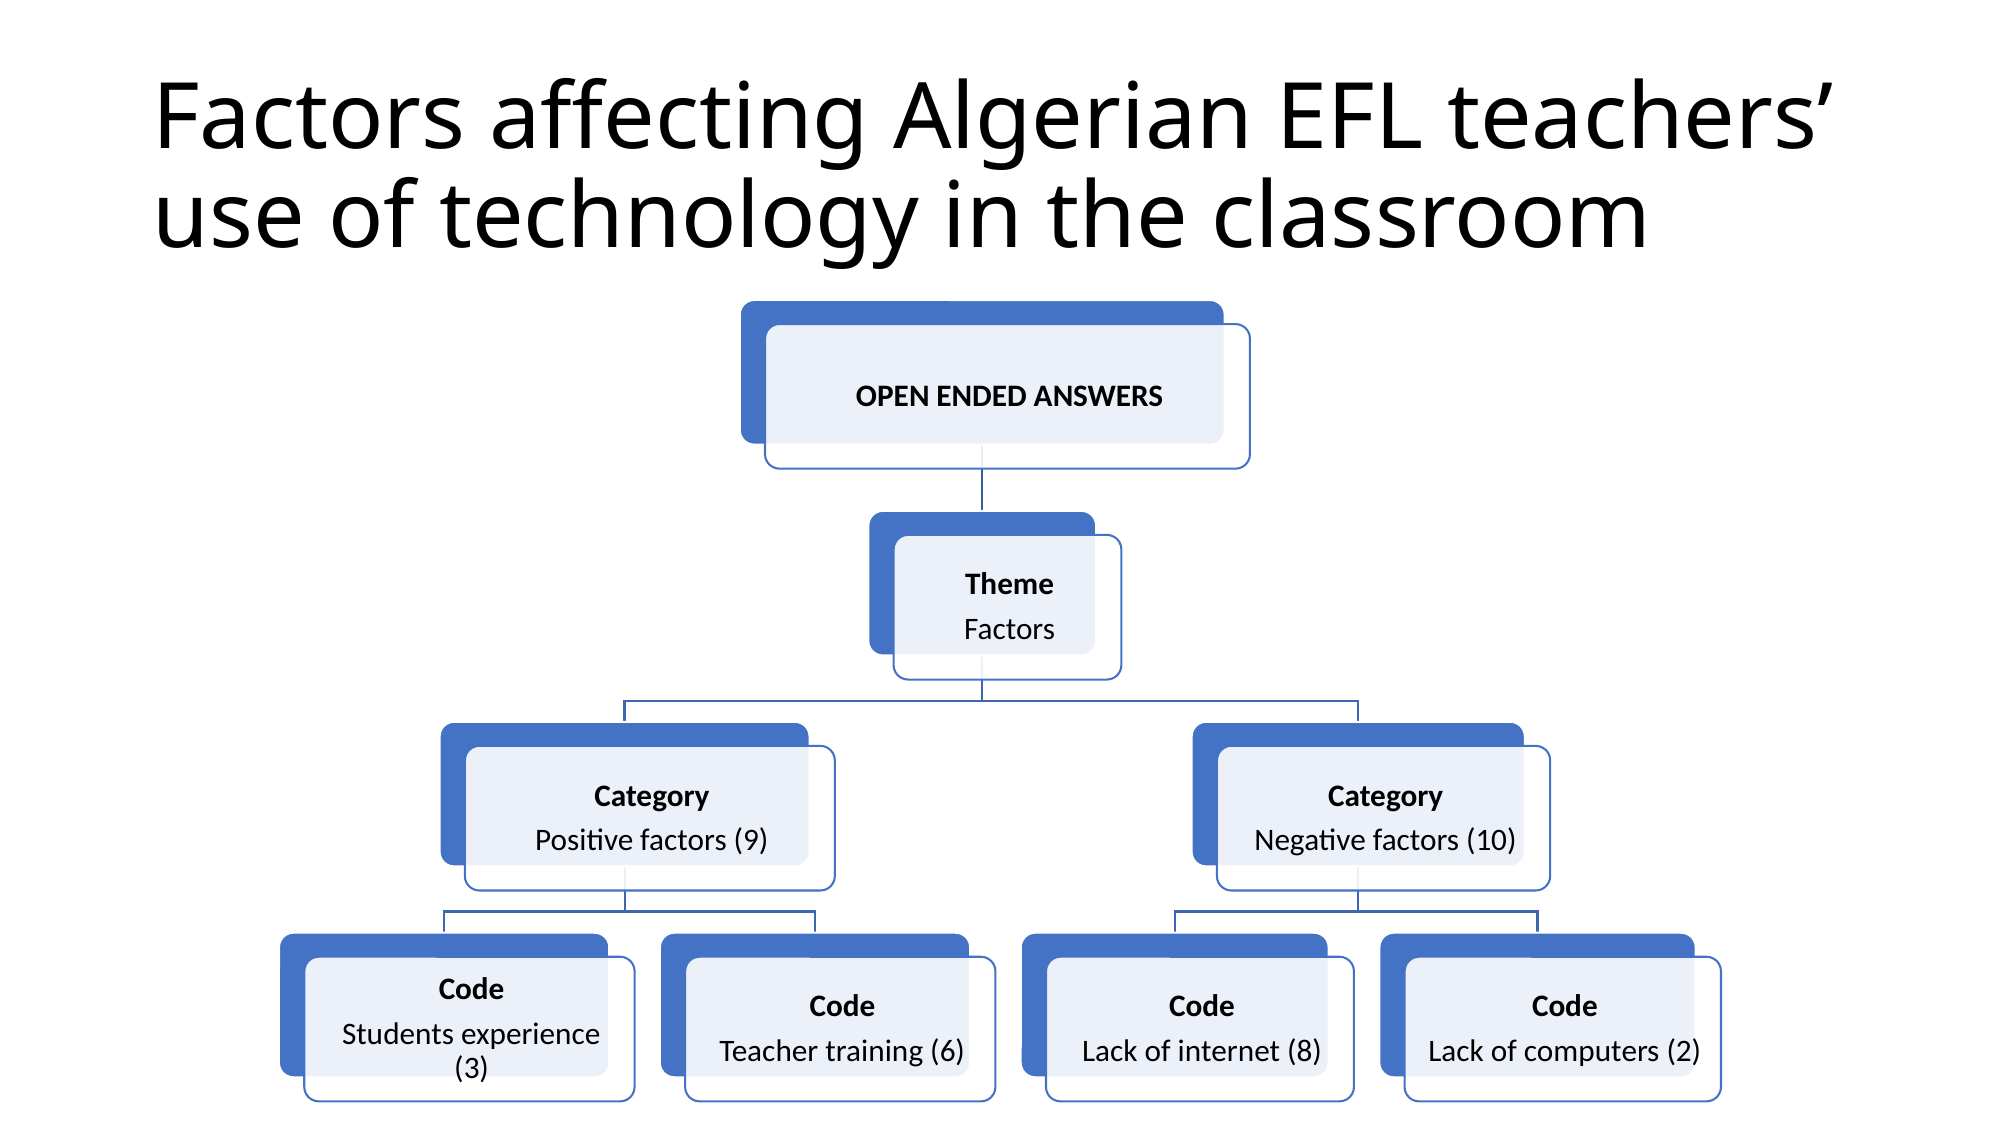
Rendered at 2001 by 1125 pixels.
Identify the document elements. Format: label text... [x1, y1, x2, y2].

title Factors affecting Algerian EFL teachers’ use of technology in the classroom [137, 59, 1863, 278]
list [137, 299, 1863, 1102]
